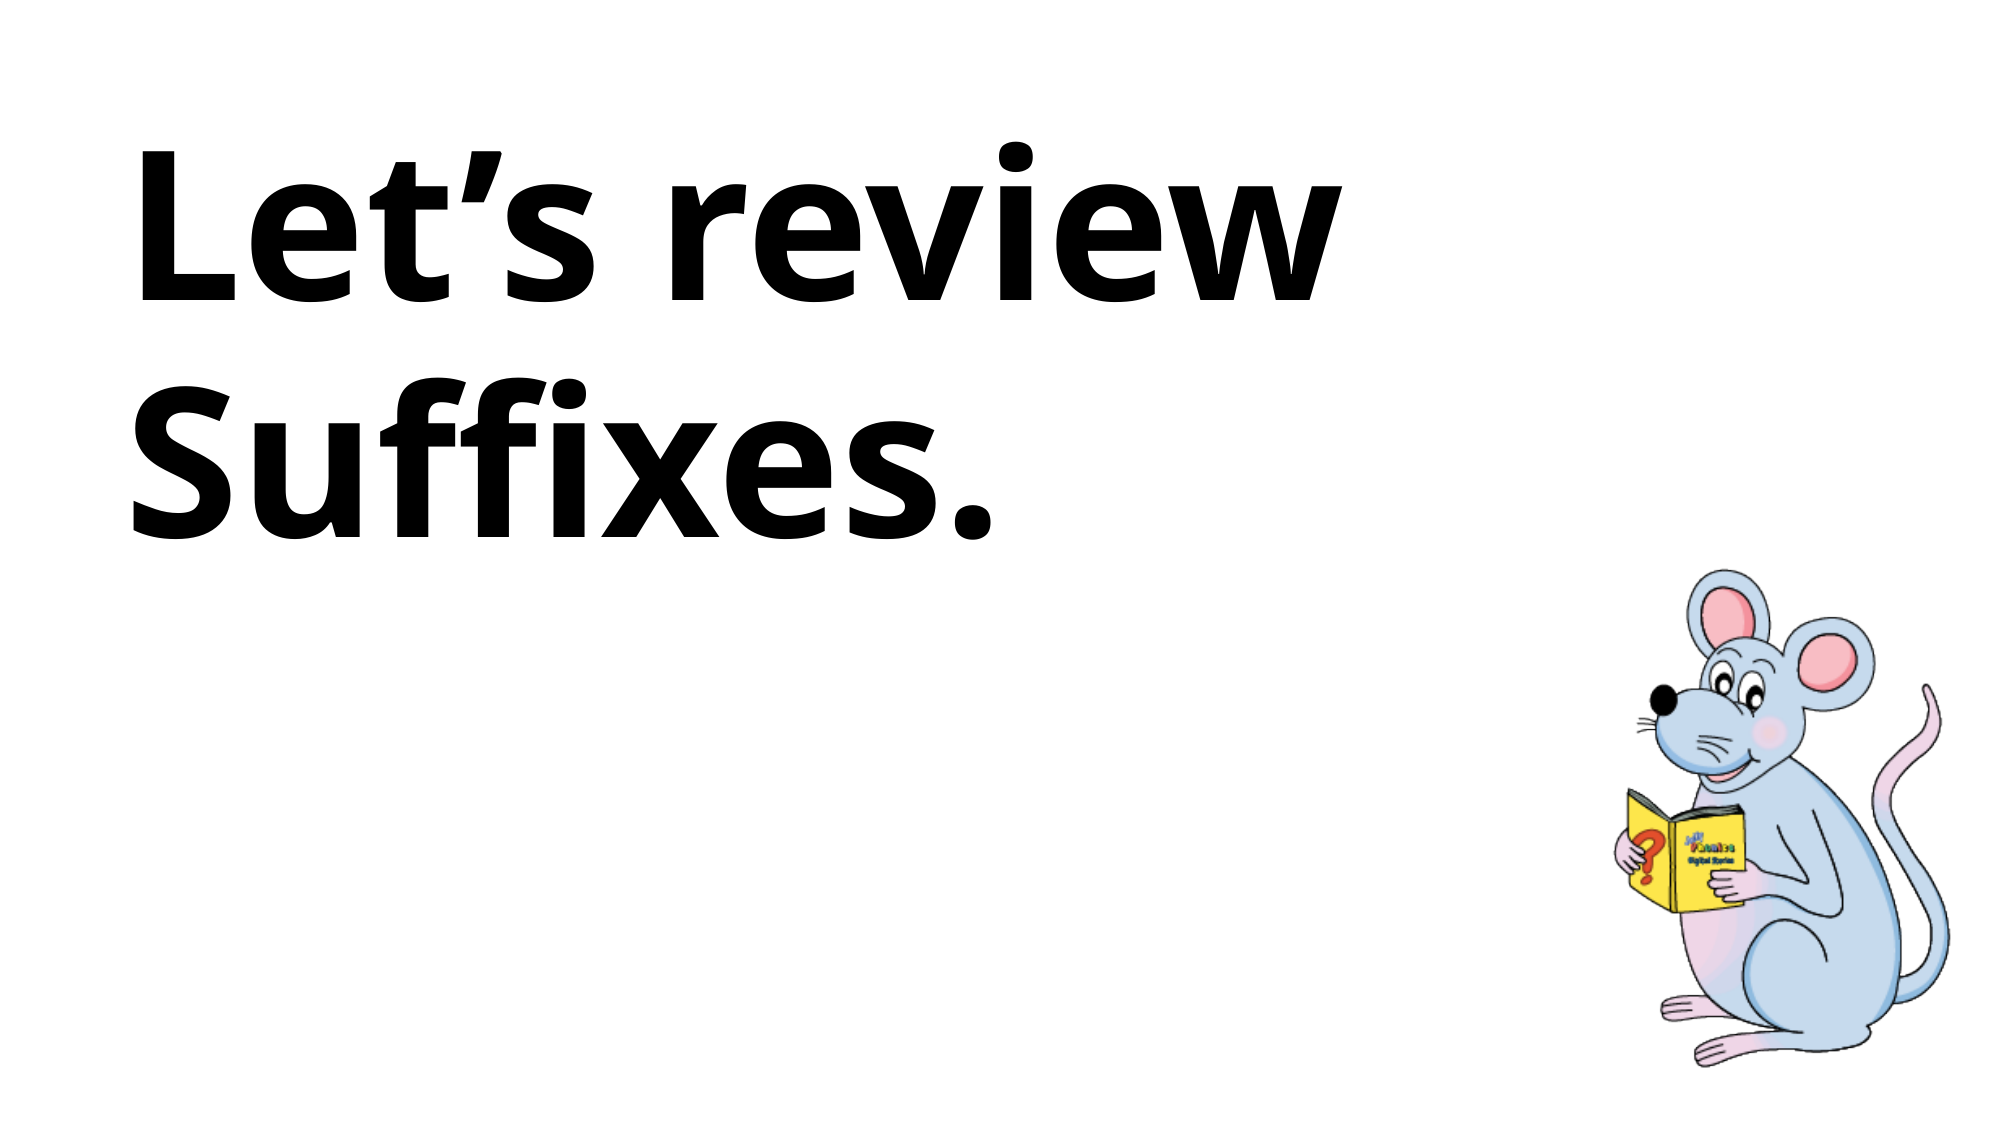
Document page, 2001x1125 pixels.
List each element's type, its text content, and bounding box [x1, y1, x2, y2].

picture [1604, 562, 1952, 1073]
text_box Let’s review Suffixes. [109, 113, 1561, 606]
